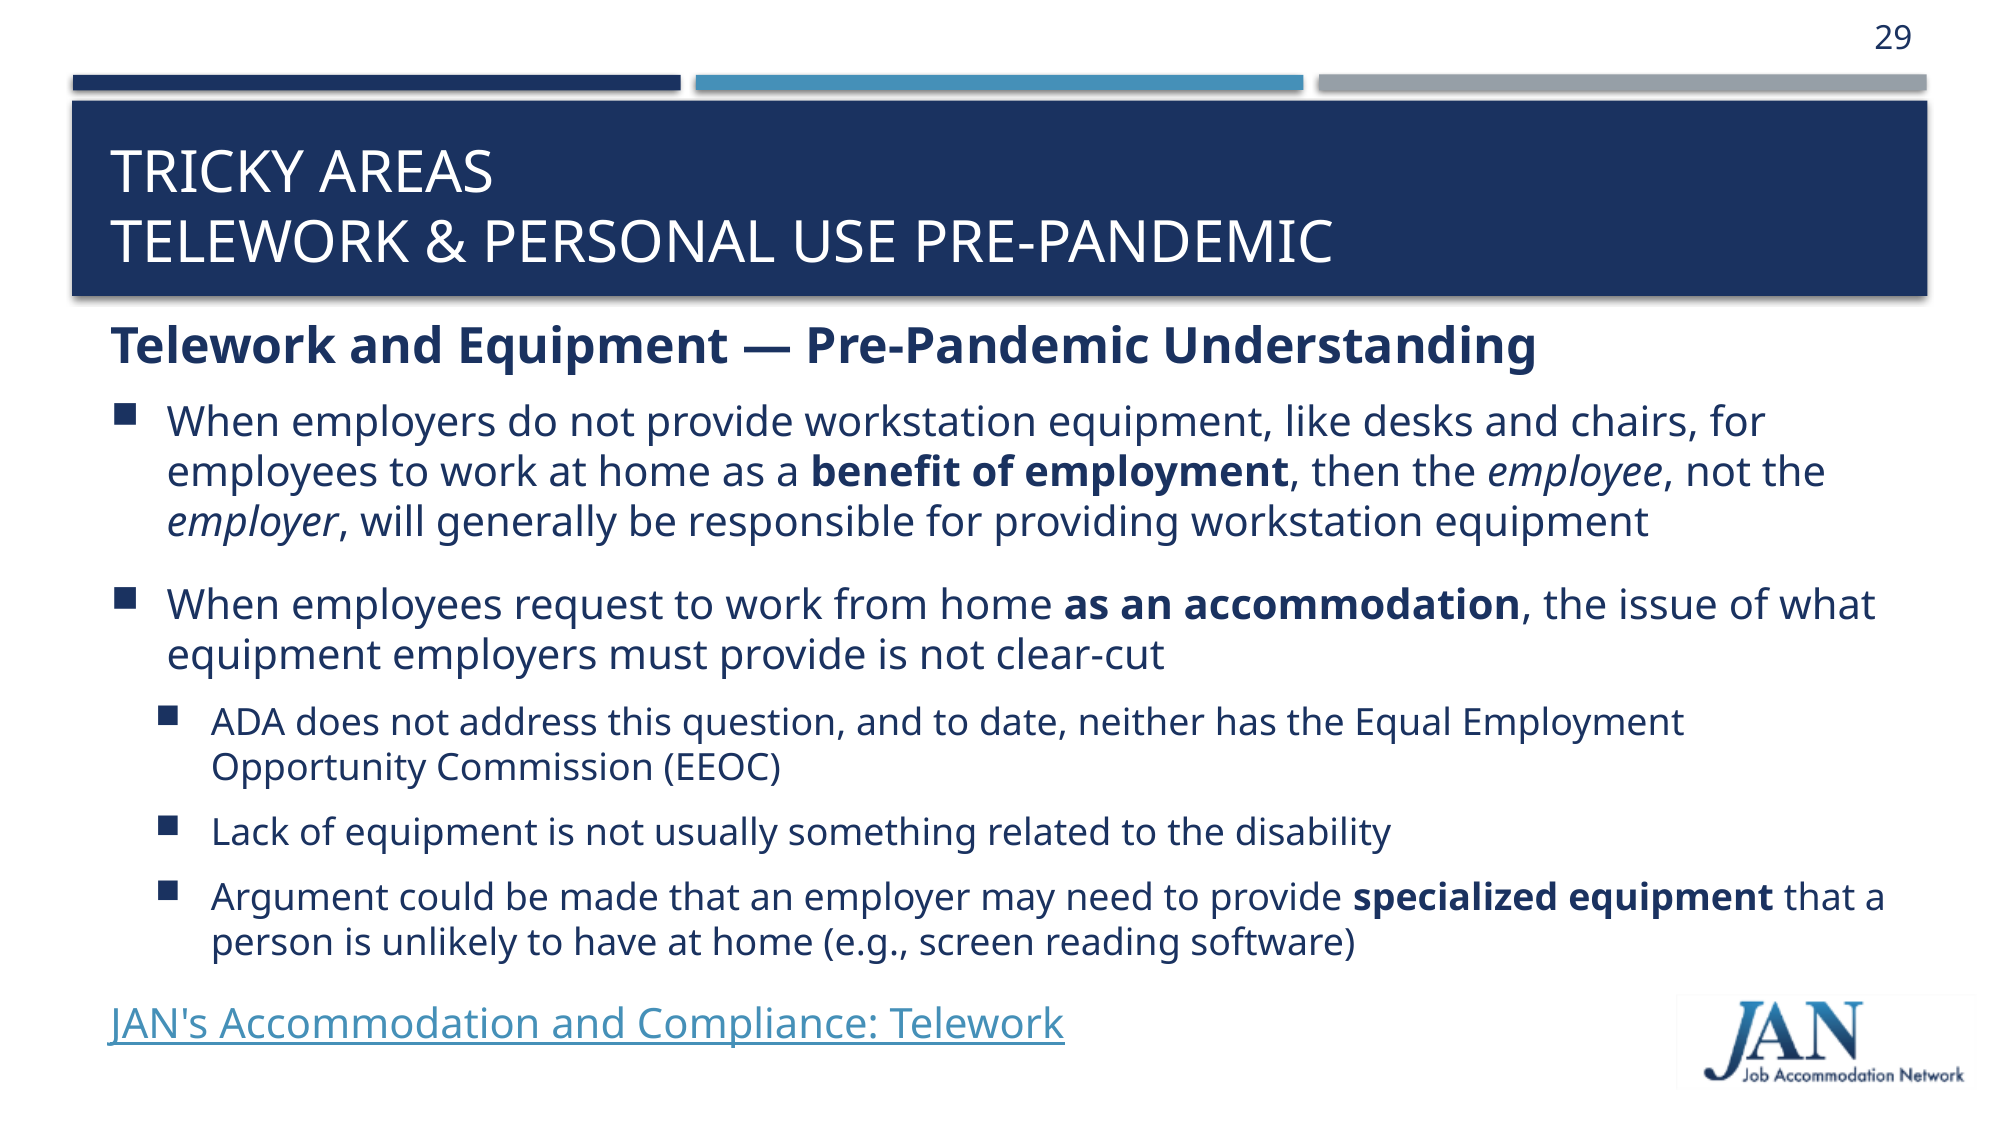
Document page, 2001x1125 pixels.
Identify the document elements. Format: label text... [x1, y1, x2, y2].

title Tricky Areas Telework & personal use Pre-Pandemic [95, 115, 1905, 282]
picture [1676, 994, 1977, 1090]
slide_number 29 [1809, 11, 1928, 67]
list Telework and Equipment — Pre-Pandemic Understanding When employers do not provide workstation equipment, like desks and chairs, for employees to work at home as a benefit of employment, then the employee, not the employer, will generally be responsible for providing workstation equipment When employees request to work from home as an accommodation, the issue of what equipment employers must provide is not clear-cut ADA does not address this question, and to date, neither has the Equal Employment Opportunity Commission (EEOC) Lack of equipment is not usually something related to the disability Argument could be made that an employer may need to provide specialized equipment that a person is unlikely to have at home (e.g., screen reading software) JAN's Accommodation and Compliance: Telework [95, 357, 1905, 1010]
